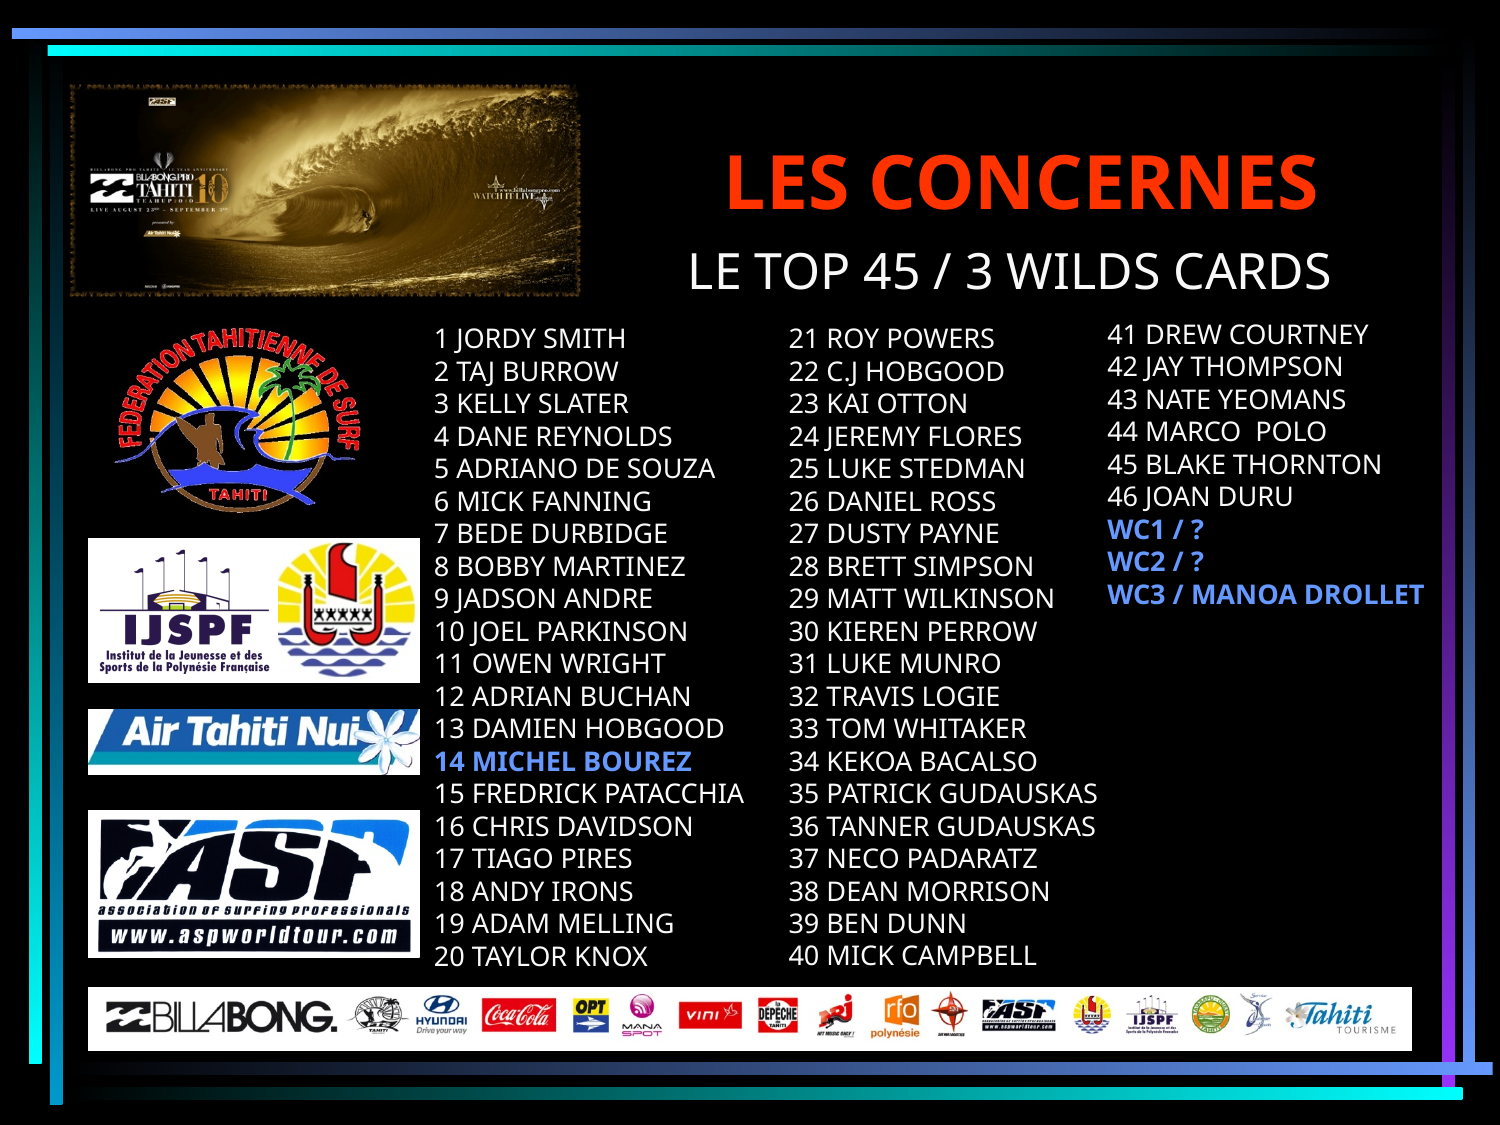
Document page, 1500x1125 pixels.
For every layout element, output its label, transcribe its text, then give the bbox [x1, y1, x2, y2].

text_box LES CONCERNES [589, 103, 1471, 256]
picture [88, 810, 420, 958]
picture [88, 709, 420, 776]
text_box LE TOP 45 / 3 WILDS CARDS [643, 231, 1377, 307]
picture [88, 538, 420, 684]
text_box 21 ROY POWERS 22 C.J HOBGOOD 23 KAI OTTON 24 JEREMY FLORES 25 LUKE STEDMAN 26 DANIEL ROSS 27 DUSTY PAYNE 28 BRETT SIMPSON 29 MATT WILKINSON 30 KIEREN PERROW 31 LUKE MUNRO 32 TRAVIS LOGIE 33 TOM WHITAKER 34 KEKOA BACALSO 35 PATRICK GUDAUSKAS 36 TANNER GUDAUSKAS 37 NECO PADARATZ 38 DEAN MORRISON 39 BEN DUNN 40 MICK CAMPBELL [773, 314, 1152, 979]
picture [88, 987, 1412, 1052]
picture [112, 326, 361, 514]
text_box 1 JORDY SMITH 2 TAJ BURROW 3 KELLY SLATER 4 DANE REYNOLDS 5 ADRIANO DE SOUZA 6 MICK FANNING 7 BEDE DURBIDGE 8 BOBBY MARTINEZ 9 JADSON ANDRE 10 JOEL PARKINSON 11 OWEN WRIGHT 12 ADRIAN BUCHAN 13 DAMIEN HOBGOOD 14 MICHEL BOUREZ 15 FREDRICK PATACCHIA 16 CHRIS DAVIDSON 17 TIAGO PIRES 18 ANDY IRONS 19 ADAM MELLING 20 TAYLOR KNOX [419, 314, 798, 986]
picture [64, 77, 585, 301]
text_box 41 DREW COURTNEY 42 JAY THOMPSON 43 NATE YEOMANS 44 MARCO POLO 45 BLAKE THORNTON 46 JOAN DURU WC1 / ? WC2 / ? WC3 / MANOA DROLLET [1092, 309, 1447, 617]
